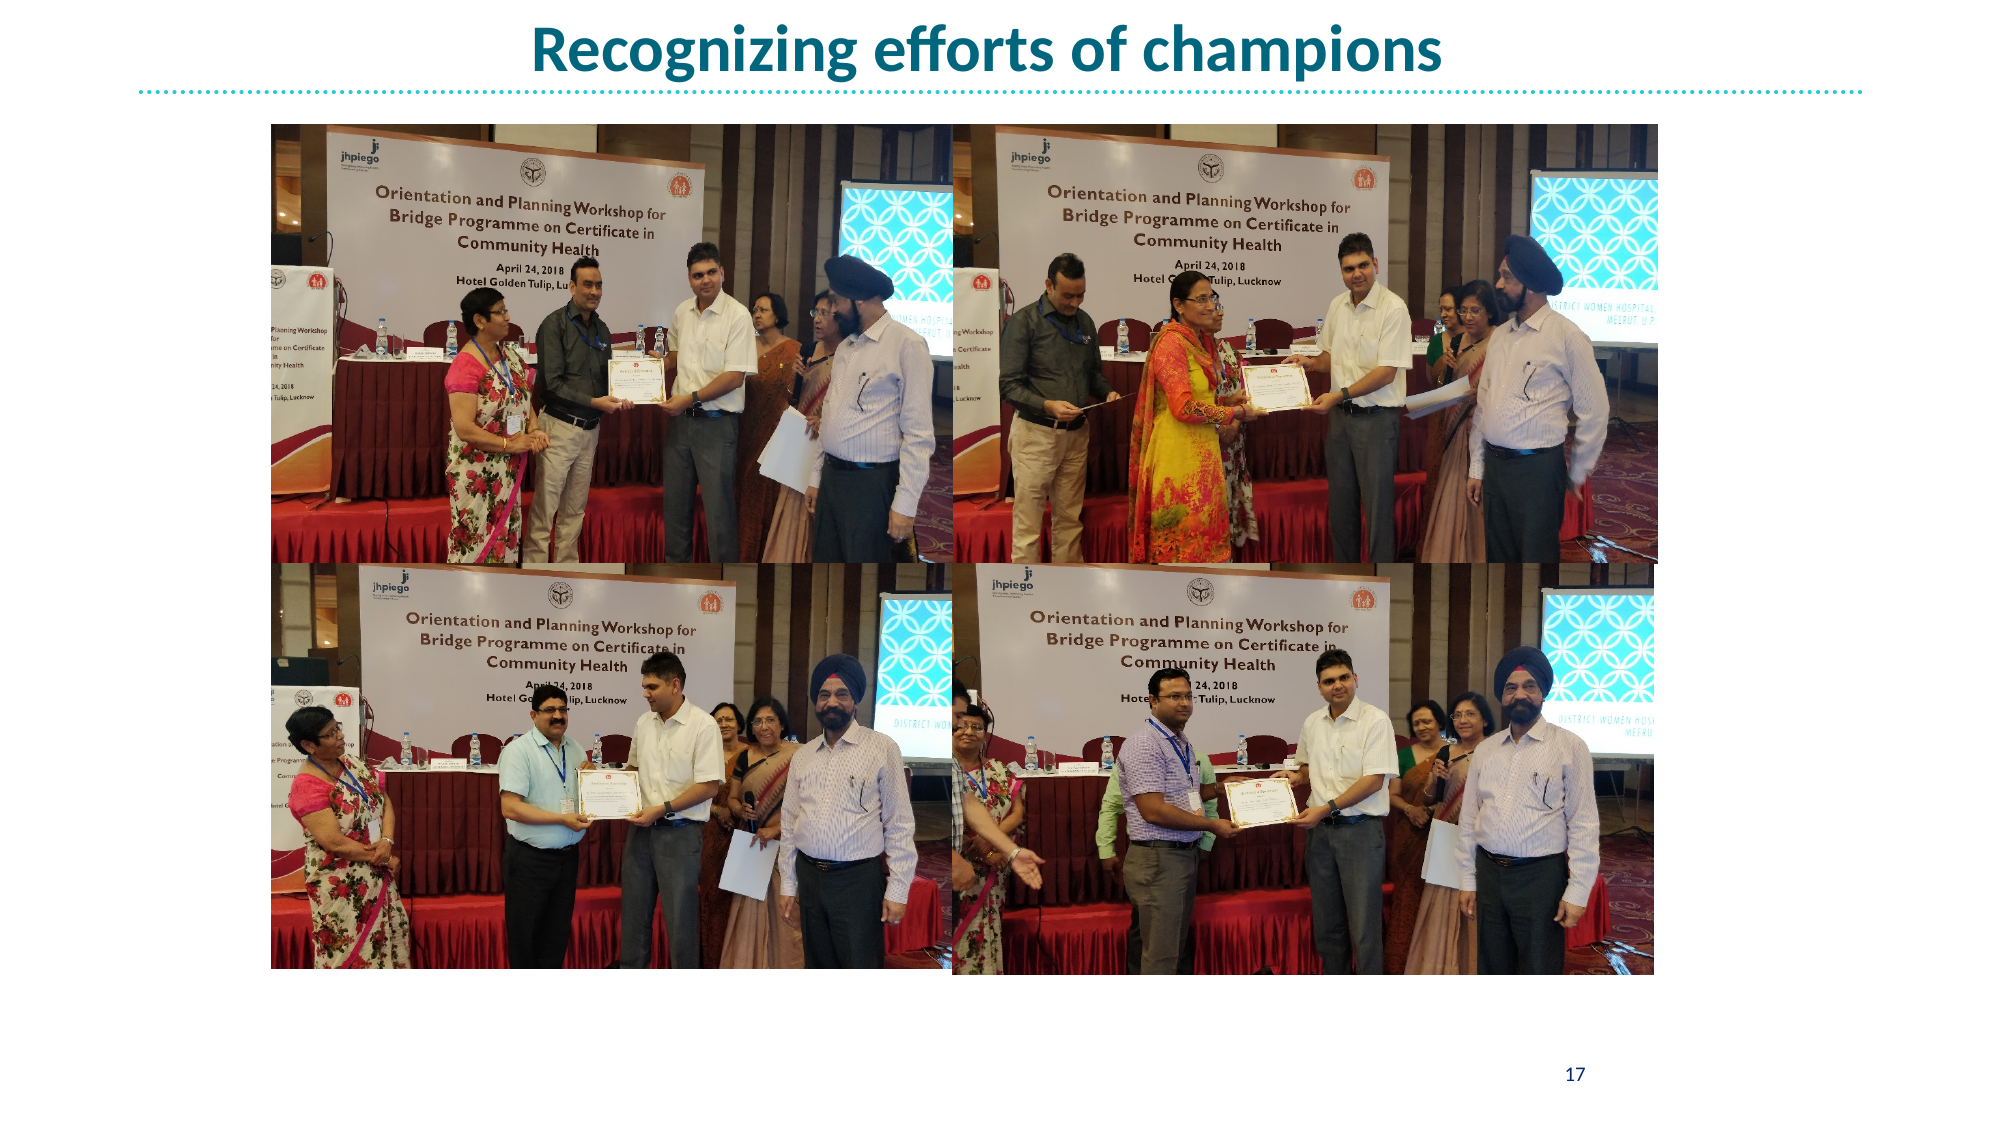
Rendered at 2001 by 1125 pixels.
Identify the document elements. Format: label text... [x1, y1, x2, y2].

picture [271, 124, 1688, 978]
title Recognizing efforts of champions [365, 6, 1611, 89]
slide_number 17 [1400, 1042, 1750, 1103]
